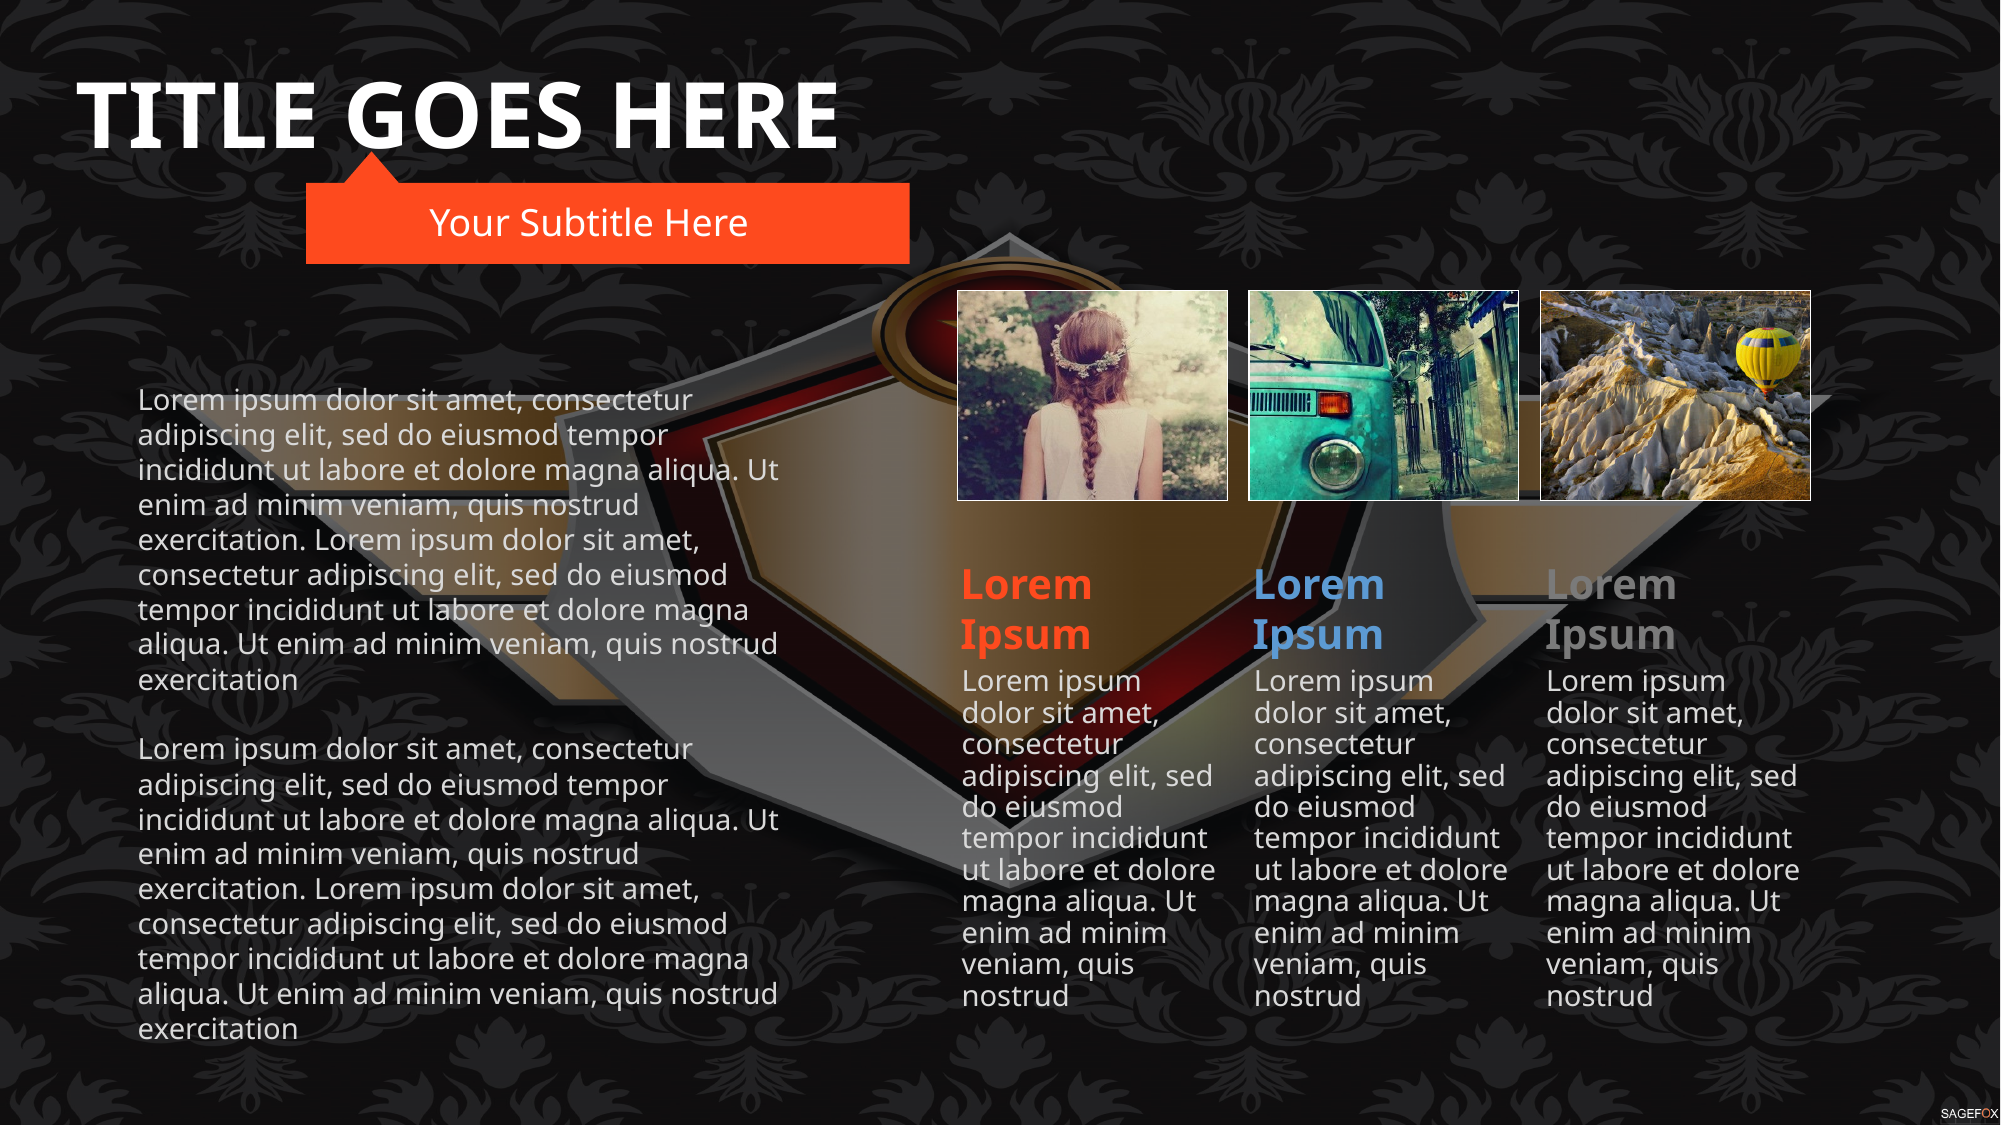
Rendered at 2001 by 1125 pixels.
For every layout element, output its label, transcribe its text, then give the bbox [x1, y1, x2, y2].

picture [0, 0, 2001, 1125]
text_box [1248, 290, 1520, 502]
text_box TITLE GOES HERE [60, 49, 965, 175]
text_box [306, 151, 910, 264]
text_box Lorem ipsum dolor sit amet, consectetur adipiscing elit, sed do eiusmod tempor incididunt ut labore et dolore magna aliqua. Ut enim ad minim veniam, quis nostrud exercitation. Lorem ipsum dolor sit amet, consectetur adipiscing elit, sed do eiusmod tempor incididunt ut labore et dolore magna aliqua. Ut enim ad minim veniam, quis nostrud exercitation Lorem ipsum dolor sit amet, consectetur adipiscing elit, sed do eiusmod tempor incididunt ut labore et dolore magna aliqua. Ut enim ad minim veniam, quis nostrud exercitation. Lorem ipsum dolor sit amet, consectetur adipiscing elit, sed do eiusmod tempor incididunt ut labore et dolore magna aliqua. Ut enim ad minim veniam, quis nostrud exercitation [122, 373, 798, 1125]
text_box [1530, 550, 1807, 1000]
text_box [1237, 550, 1515, 1000]
text_box [956, 290, 1228, 502]
text_box [1540, 290, 1812, 502]
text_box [945, 550, 1223, 1000]
